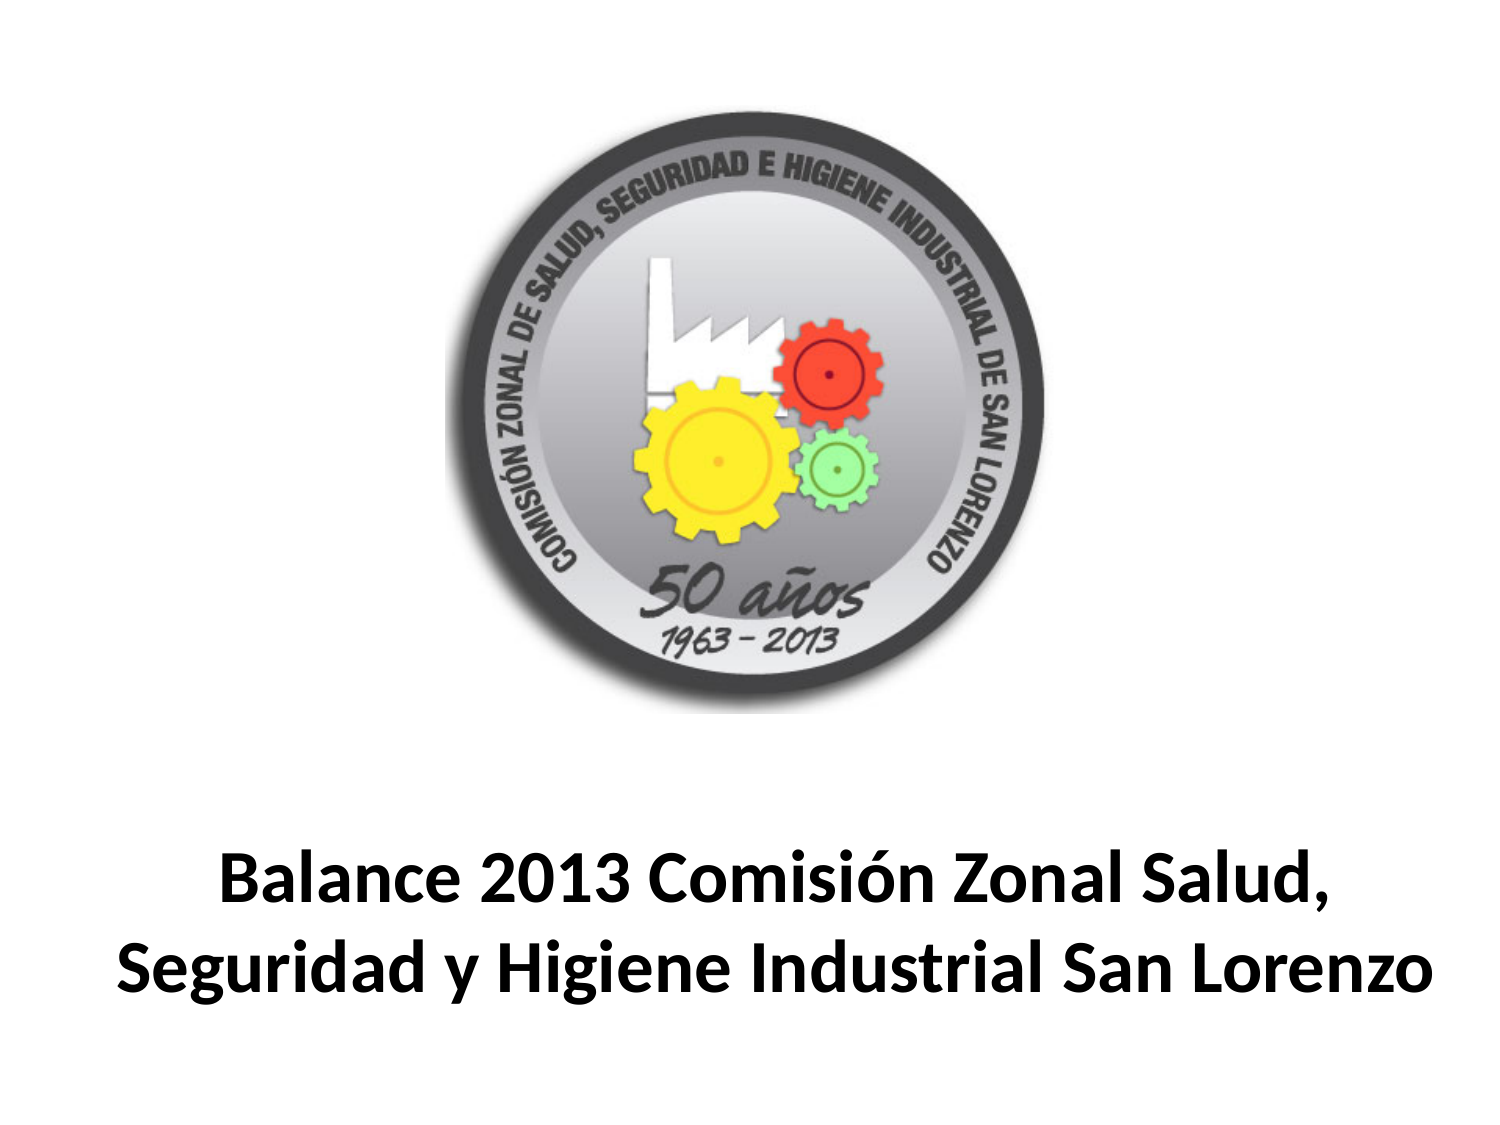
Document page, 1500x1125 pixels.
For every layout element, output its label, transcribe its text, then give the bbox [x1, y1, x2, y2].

picture [445, 105, 1060, 714]
text_box Balance 2013 Comisión Zonal Salud, Seguridad y Higiene Industrial San Lorenzo [93, 820, 1459, 1015]
